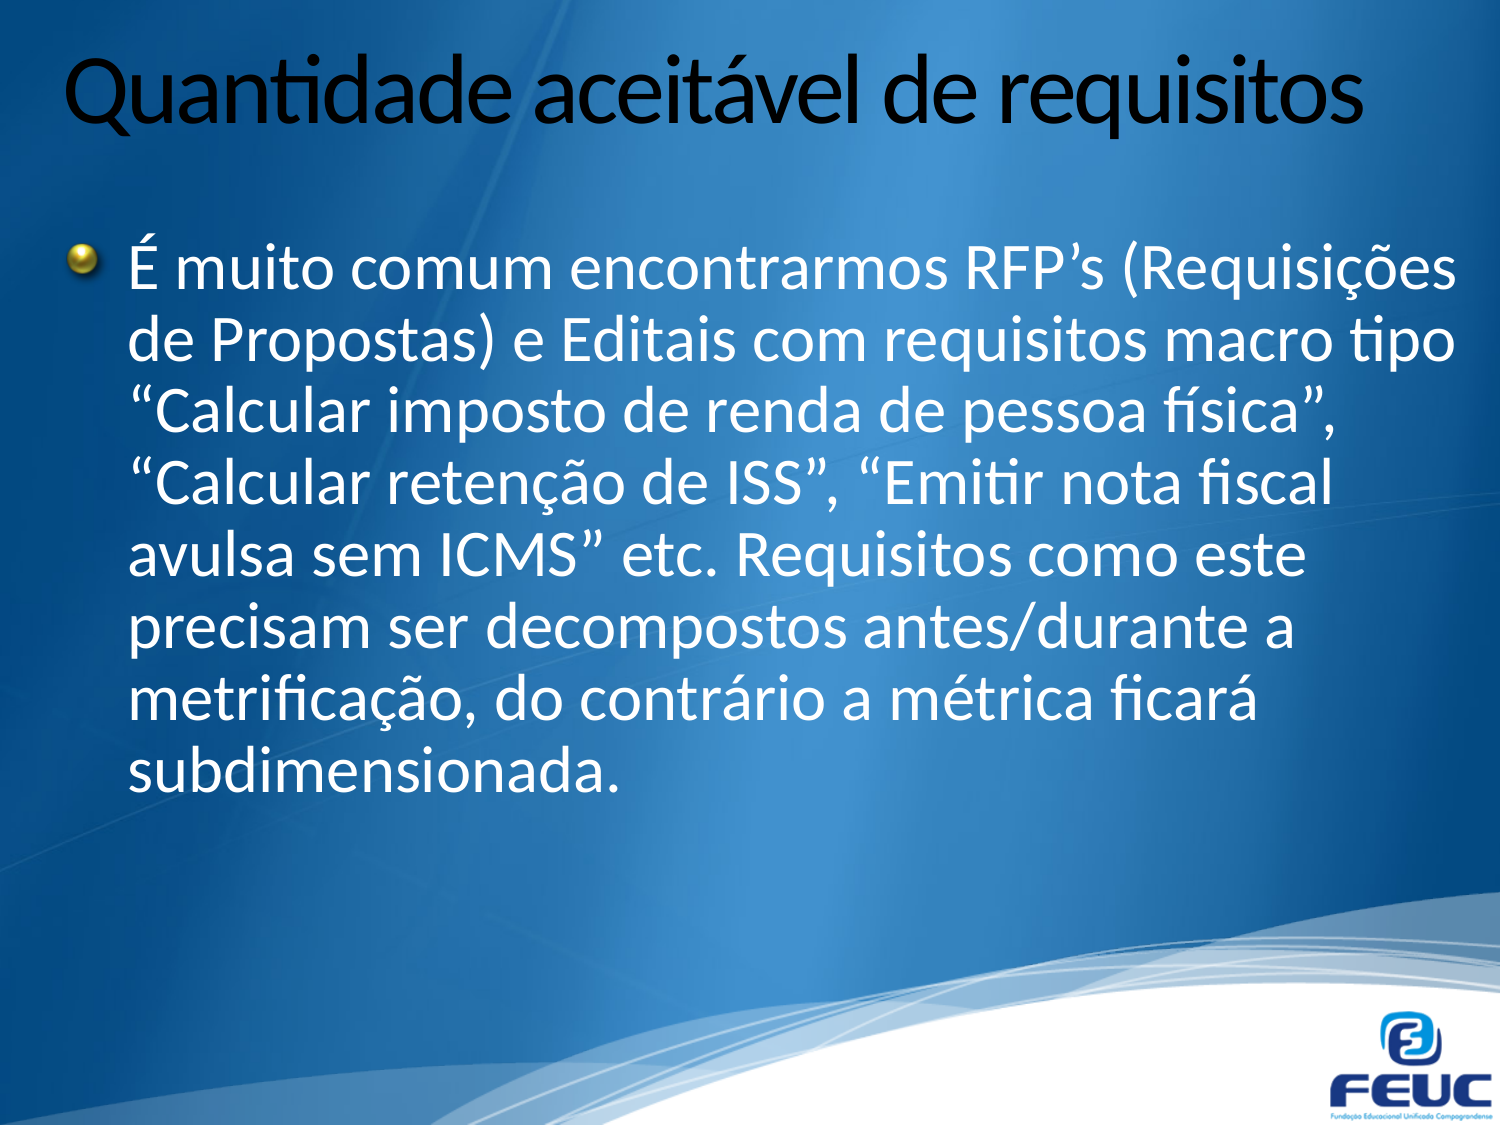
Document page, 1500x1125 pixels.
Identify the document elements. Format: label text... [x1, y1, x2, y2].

list É muito comum encontrarmos RFP’s (Requisições de Propostas) e Editais com requisitos macro tipo “Calcular imposto de renda de pessoa física”, “Calcular retenção de ISS”, “Emitir nota fiscal avulsa sem ICMS” etc. Requisitos como este precisam ser decompostos antes/durante a metrificação, do contrário a métrica ficará subdimensionada. [62, 231, 1459, 814]
picture [0, 0, 1500, 1125]
title Quantidade aceitável de requisitos [62, 37, 1438, 147]
